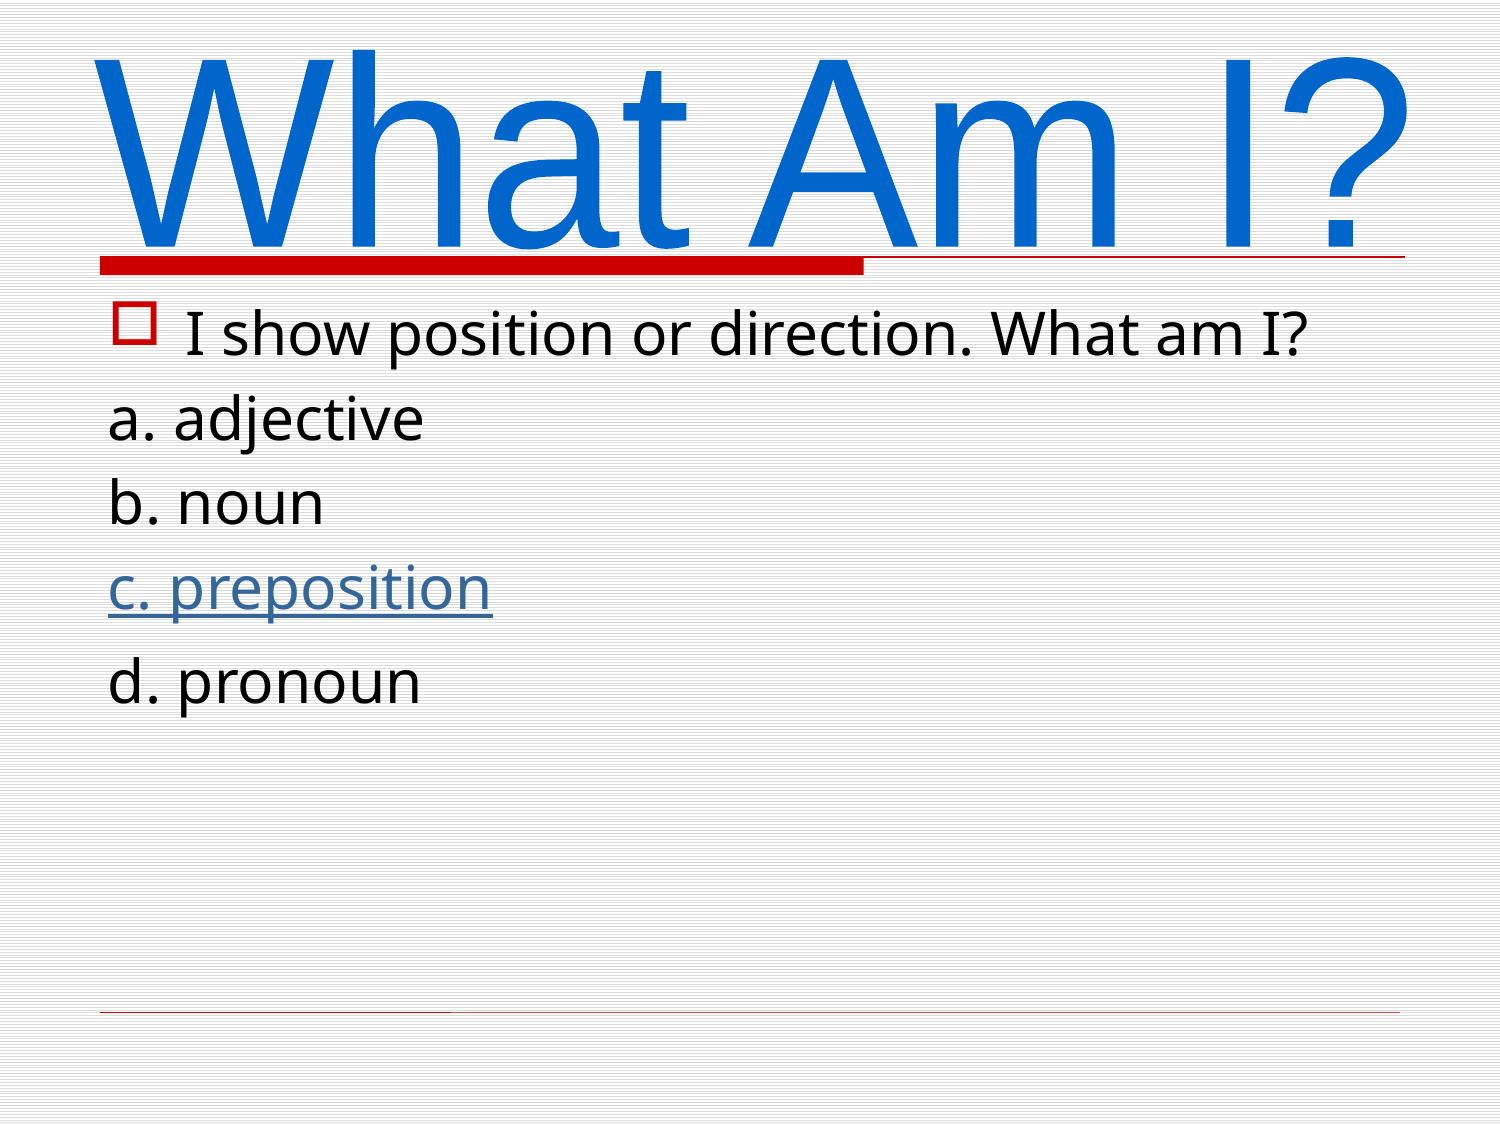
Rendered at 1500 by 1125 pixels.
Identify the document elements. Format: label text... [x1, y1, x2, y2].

list I show position or direction. What am I? a. adjective b. noun c. preposition d. pronoun [92, 287, 1406, 988]
